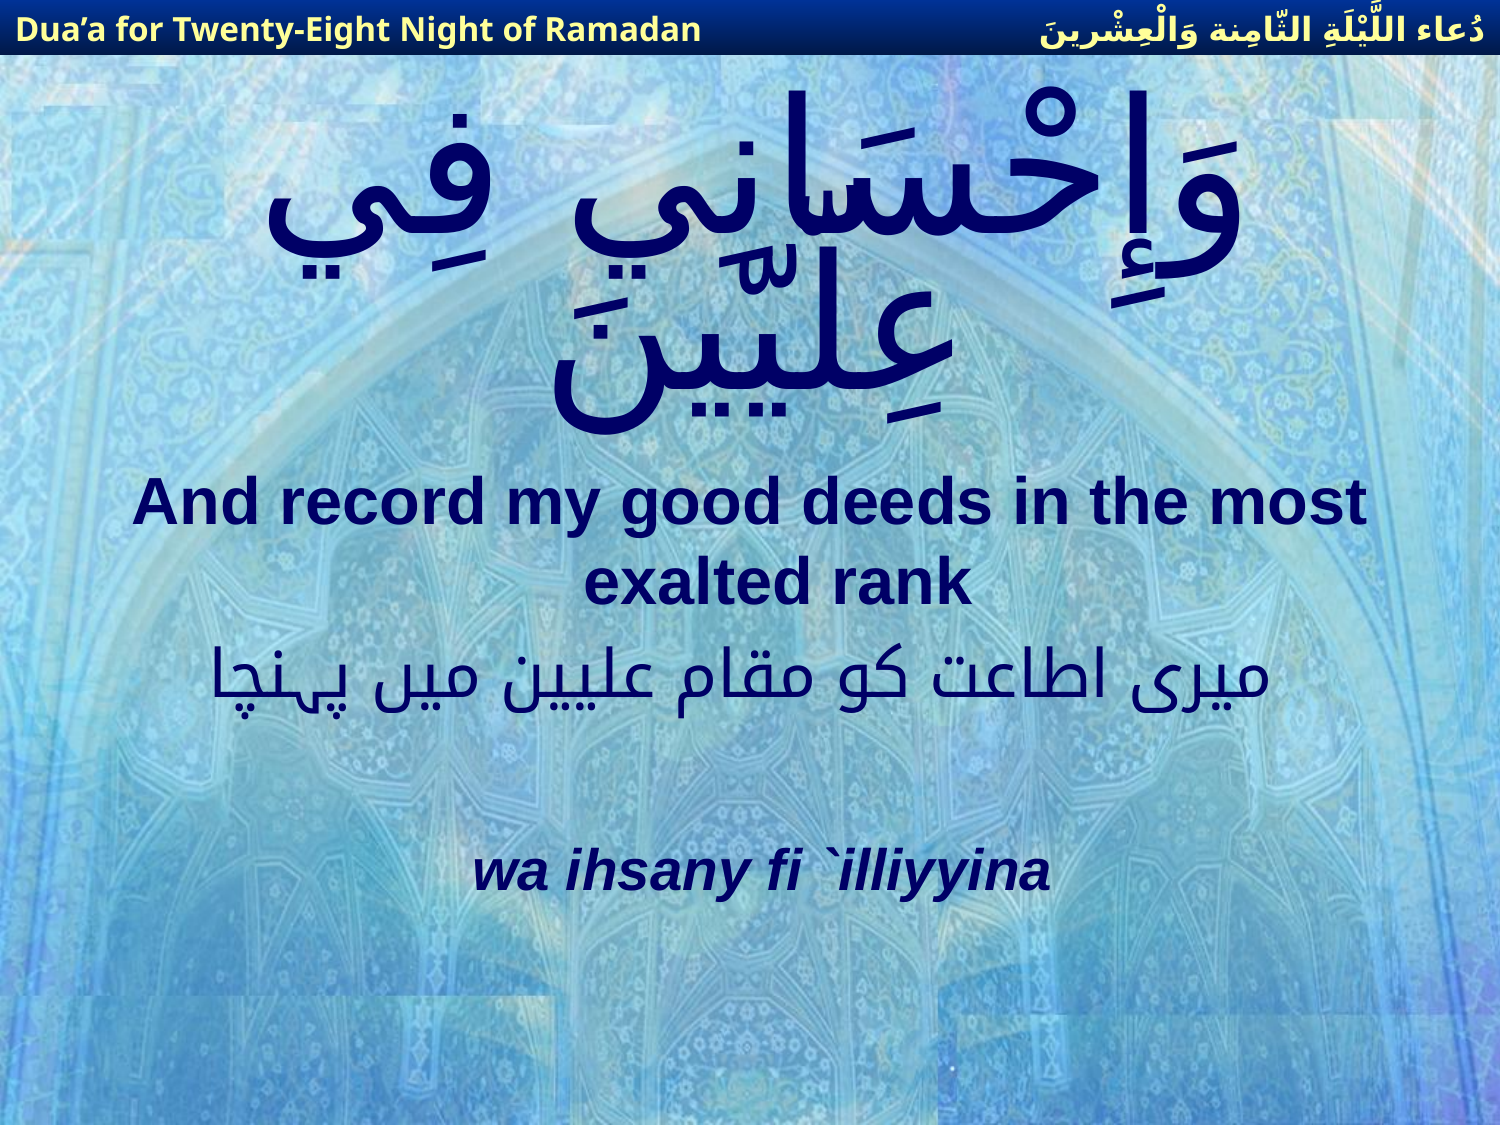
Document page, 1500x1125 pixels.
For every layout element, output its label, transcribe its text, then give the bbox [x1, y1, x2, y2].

text_box دُعاء اللَّيْلَةِ الثّامِنة وَالْعِشْرينَ [757, 0, 1500, 55]
text_box Dua’a for Twenty-Eight Night of Ramadan [0, 0, 757, 55]
text_box wa ihsany fi `illiyyina [49, 824, 1475, 913]
subtitle And record my good deeds in the most exalted rank میری اطاعت کو مقام علیین میں پہنچا [37, 450, 1463, 738]
title وَإِحْسَانِي فِي عِلّيّينَ [37, 149, 1475, 392]
picture [0, 55, 1500, 1125]
